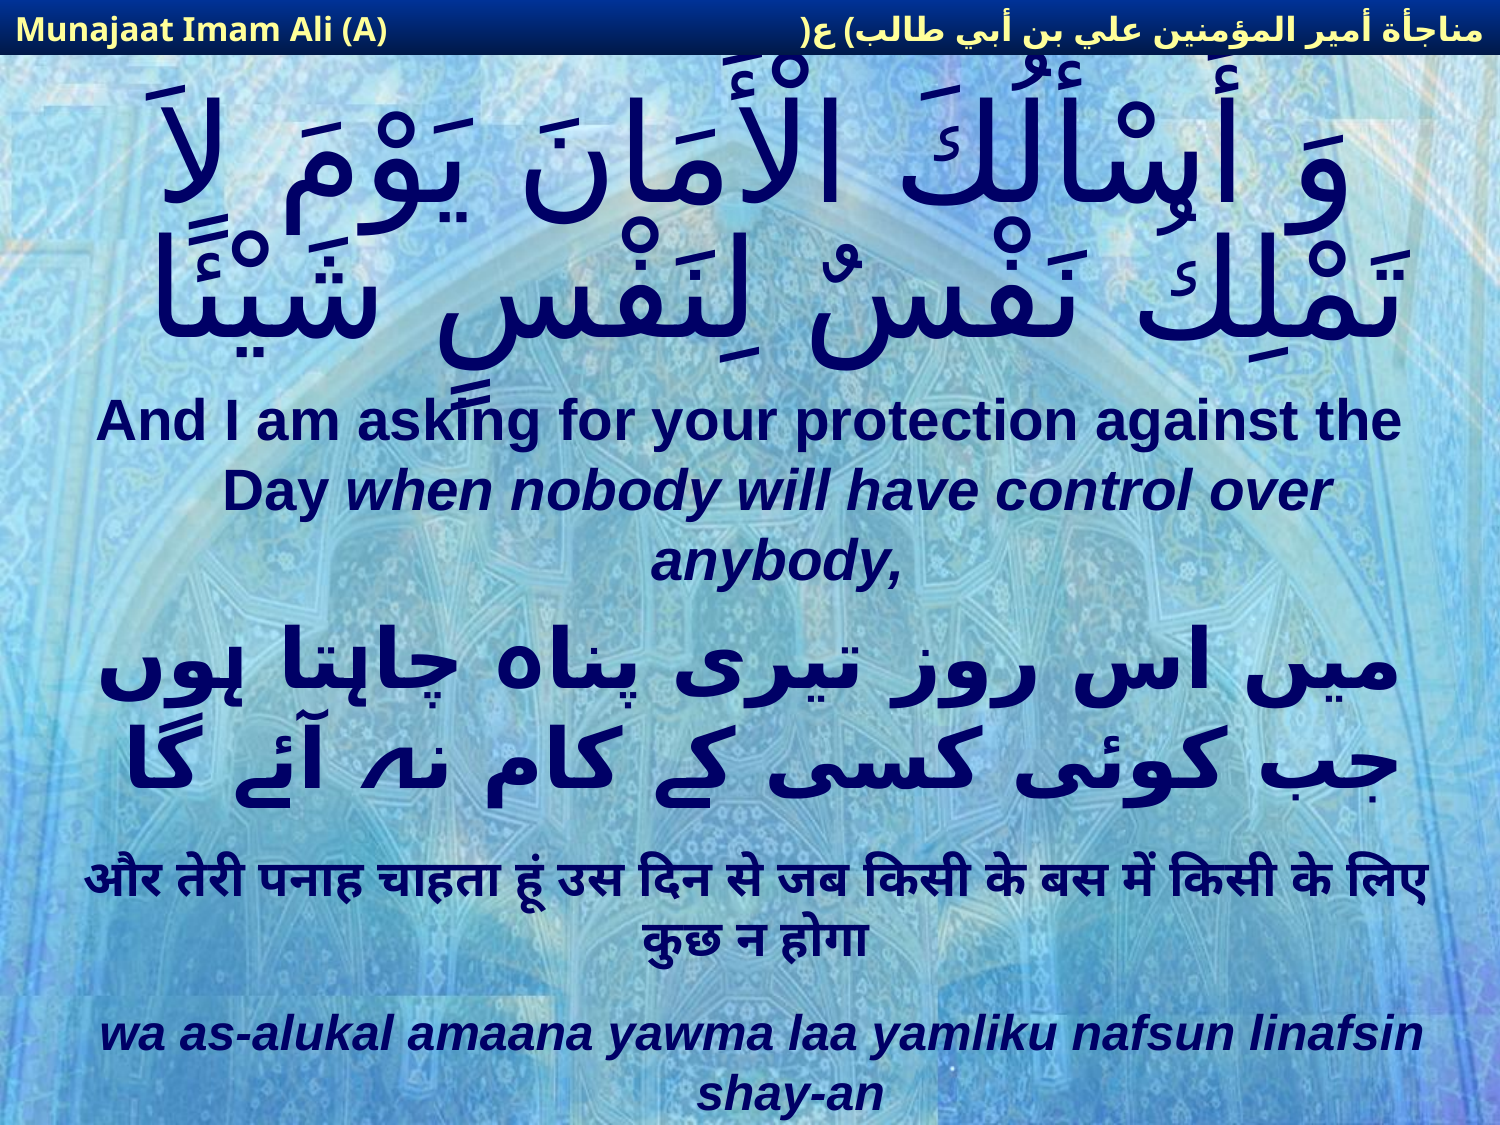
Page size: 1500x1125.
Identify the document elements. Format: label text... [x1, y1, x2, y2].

text_box میں اس روز تیری پناہ چاہتا ہوں جب کوئی کسی کے کام نہ آئے گا [50, 675, 1450, 736]
subtitle And I am asking for your protection against the Day when nobody will have control over anybody, [37, 375, 1463, 663]
picture [0, 55, 1500, 1125]
text_box wa as-alukal amaana yawma laa yamliku nafsun linafsin shay-an [49, 992, 1475, 1081]
text_box Munajaat Imam Ali (A) [0, 0, 757, 55]
text_box और तेरी पनाह चाहता हूं उस दिन से जब किसी के बस में किसी के लिए कुछ न होगा [24, 824, 1488, 988]
text_box مناجأة أمير المؤمنين علي بن أبي طالب) ع( [757, 0, 1500, 55]
title وَ أَسْأَلُكَ الْأَمَانَ يَوْمَ لاَ تَمْلِكُ نَفْسٌ لِنَفْسٍ شَيْئًا [37, 109, 1475, 351]
